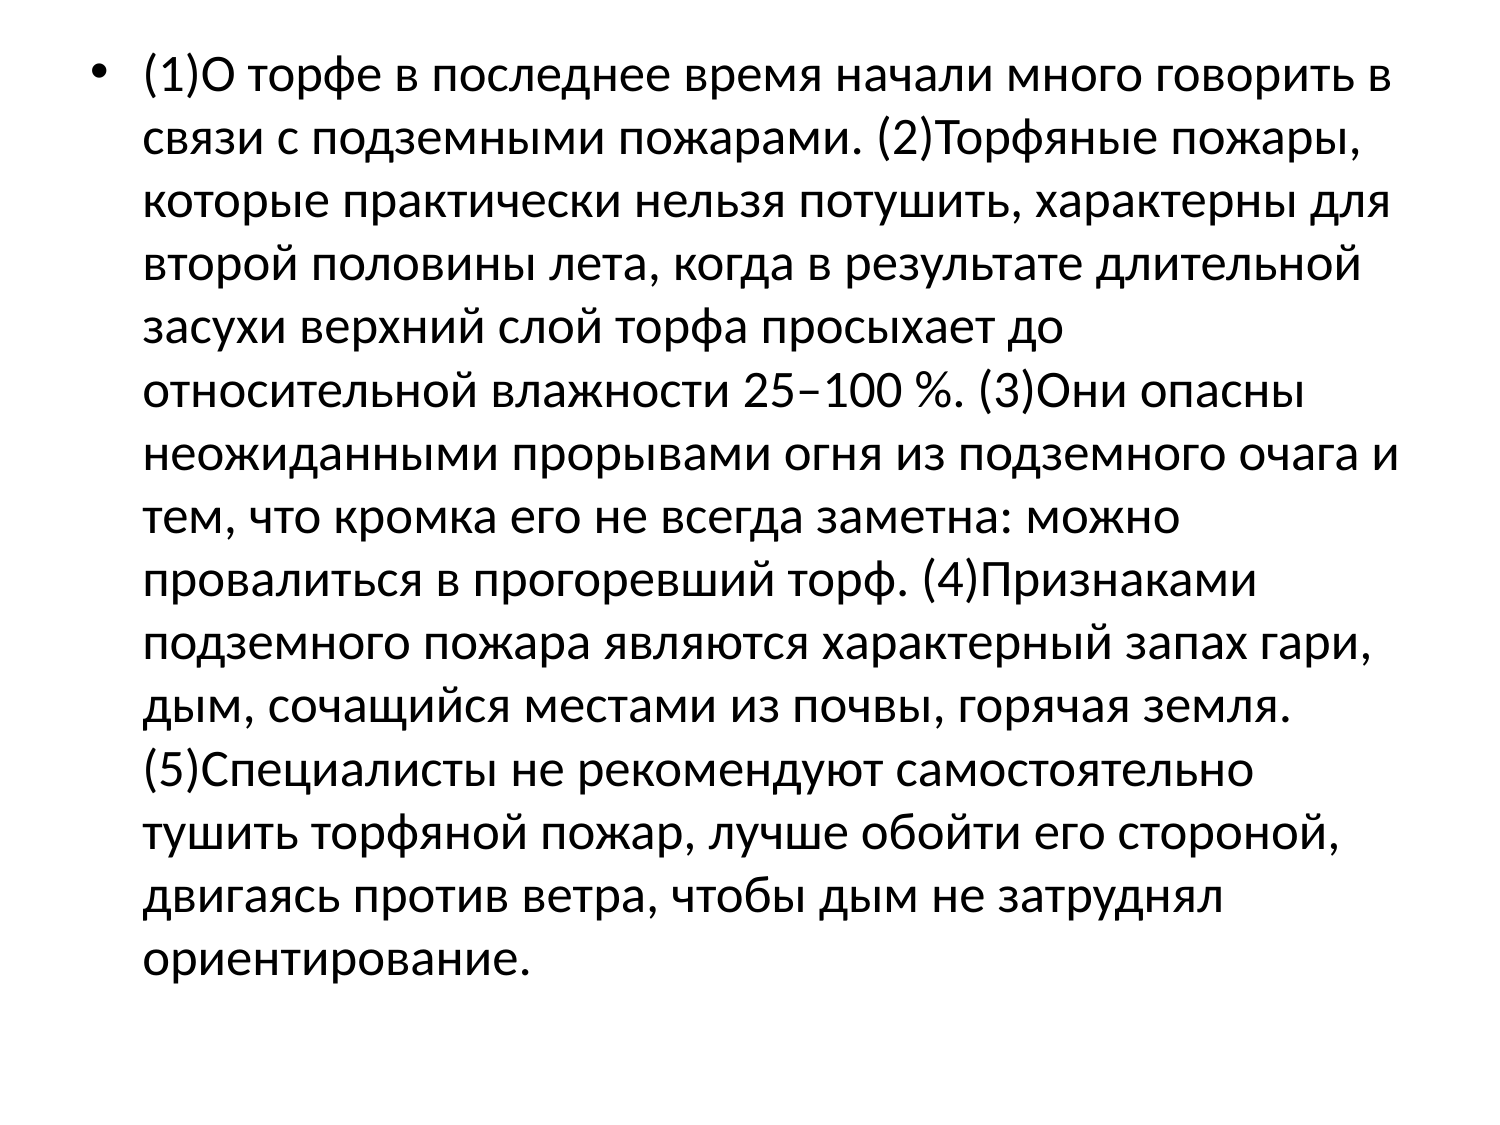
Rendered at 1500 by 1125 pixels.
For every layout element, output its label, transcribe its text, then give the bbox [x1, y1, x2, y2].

list (1)О торфе в последнее время начали много говорить в связи с подземными пожарами. (2)Торфяные пожары, которые практически нельзя потушить, характерны для второй половины лета, когда в результате длительной засухи верхний слой торфа просыхает до относительной влажности 25–100 %. (3)Они опасны неожиданными прорывами огня из подземного очага и тем, что кромка его не всегда заметна: можно провалиться в прогоревший торф. (4)Признаками подземного пожара являются характерный запах гари, дым, сочащийся местами из почвы, горячая земля. (5)Специалисты не рекомендуют самостоятельно тушить торфяной пожар, лучше обойти его стороной, двигаясь против ветра, чтобы дым не затруднял ориентирование. [75, 30, 1425, 1005]
